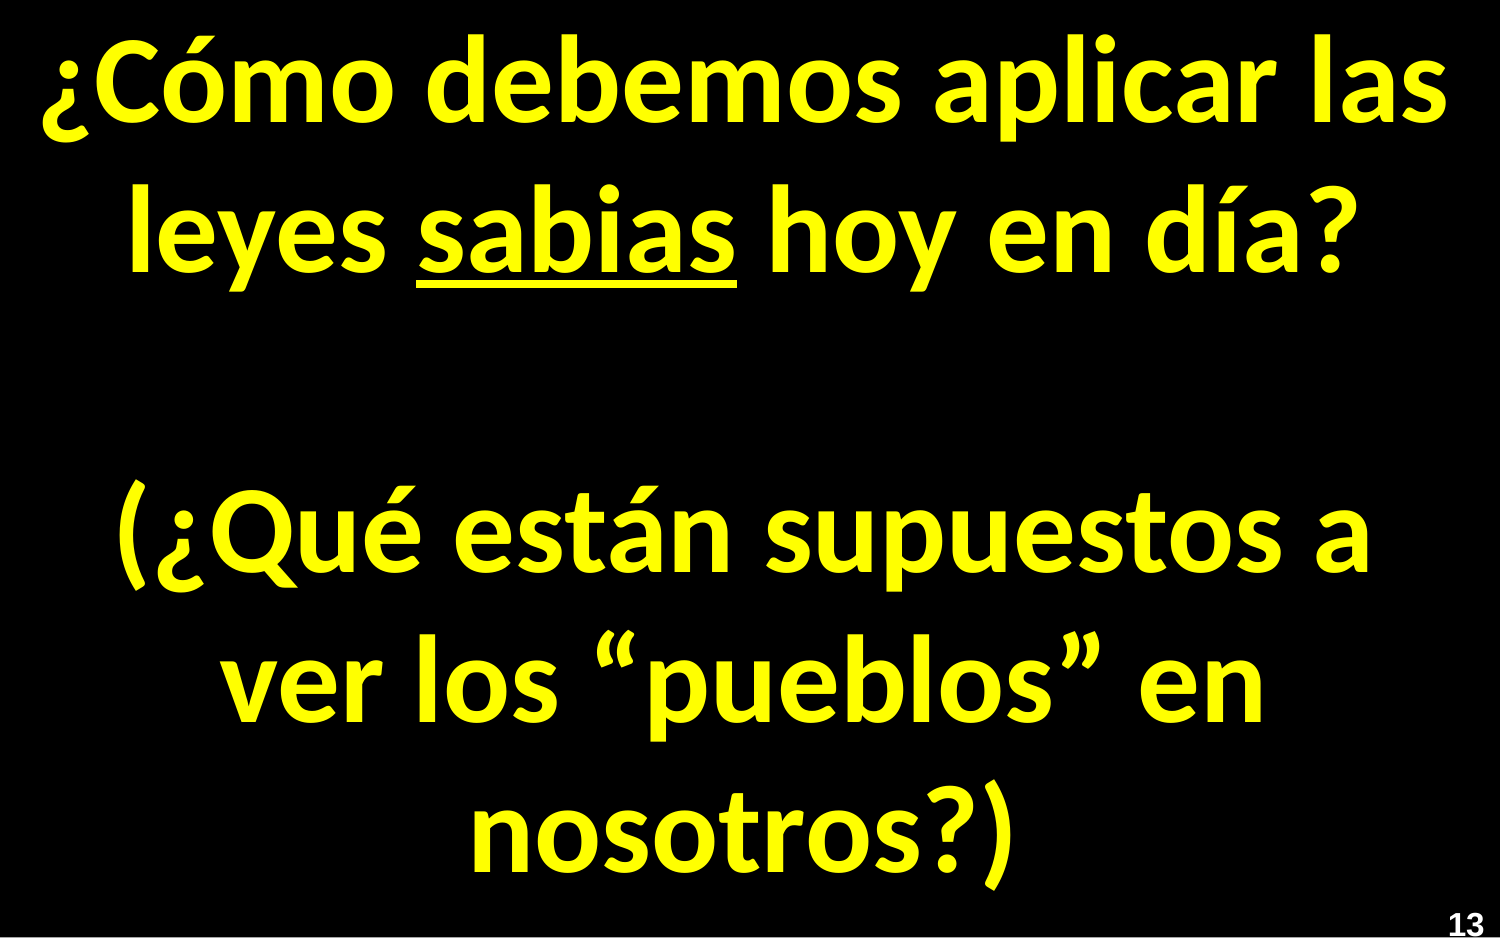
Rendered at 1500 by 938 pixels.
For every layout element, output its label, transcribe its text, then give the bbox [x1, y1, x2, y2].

slide_number 13 [1425, 895, 1500, 938]
title ¿Cómo debemos aplicar las leyes sabias hoy en día? (¿Qué están supuestos a ver los “pueblos” en nosotros?) [12, 282, 1475, 613]
